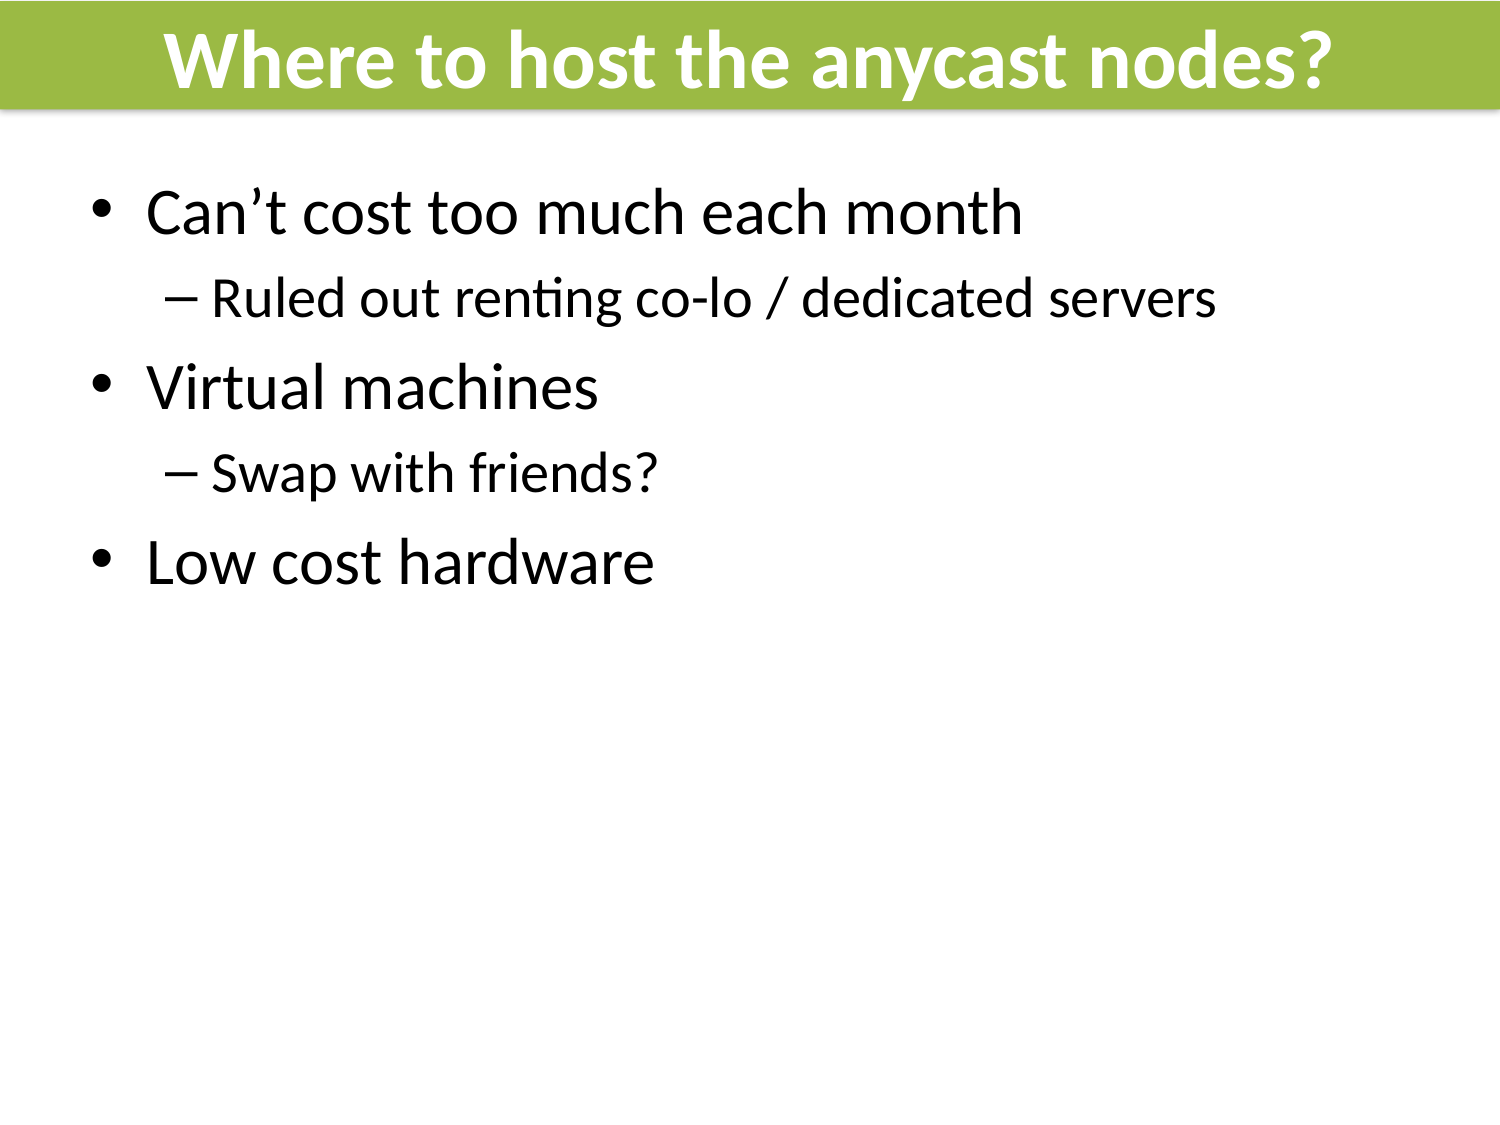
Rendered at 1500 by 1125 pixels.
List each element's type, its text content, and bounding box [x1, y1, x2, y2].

list Can’t cost too much each month Ruled out renting co-lo / dedicated servers Virtual machines Swap with friends? Low cost hardware [75, 160, 1425, 722]
title Where to host the anycast nodes? [0, 1, 1500, 110]
